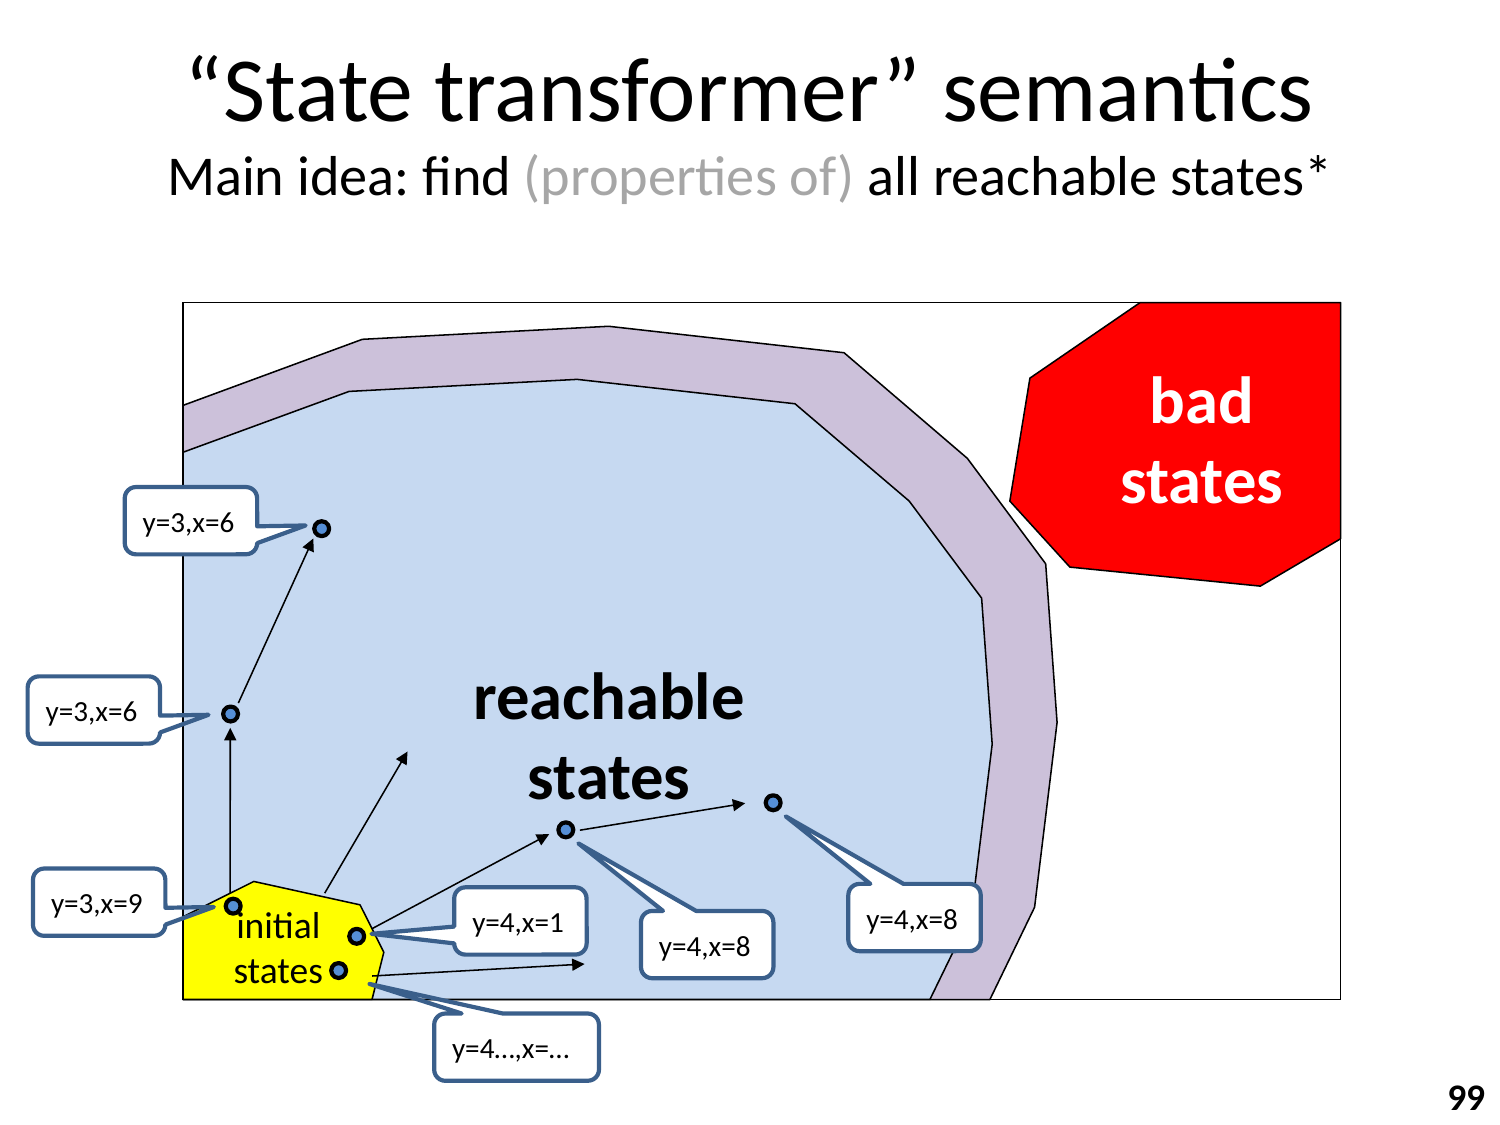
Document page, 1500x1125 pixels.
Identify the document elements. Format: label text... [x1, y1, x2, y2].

text_box y=4,x=8 [576, 841, 776, 981]
text_box [329, 961, 349, 981]
slide_number 99 [1423, 1065, 1500, 1125]
text_box [324, 751, 408, 894]
text_box [224, 727, 237, 894]
text_box [221, 704, 241, 724]
text_box [763, 793, 783, 813]
text_box [1009, 302, 1341, 587]
text_box y=4…,x=… [367, 981, 602, 1083]
text_box [183, 302, 1341, 1000]
text_box “State transformer” semantics Main idea: find (properties of) all reachable states* [74, 6, 1425, 231]
text_box [312, 519, 332, 539]
text_box y=4,x=8 [783, 814, 983, 954]
text_box reachable states [458, 645, 760, 820]
text_box y=4,x=1 [369, 885, 589, 957]
text_box bad states [1105, 349, 1299, 525]
text_box [238, 538, 314, 704]
text_box y=3,x=6 [25, 674, 211, 746]
text_box y=3,x=6 [122, 484, 308, 557]
text_box [231, 881, 307, 893]
text_box [556, 820, 576, 840]
text_box [579, 799, 746, 831]
text_box [372, 834, 550, 929]
text_box [372, 958, 585, 977]
text_box [223, 896, 243, 916]
text_box y=3,x=9 [30, 866, 216, 938]
text_box [183, 899, 384, 1000]
text_box initial states [218, 893, 338, 998]
text_box [347, 926, 367, 946]
